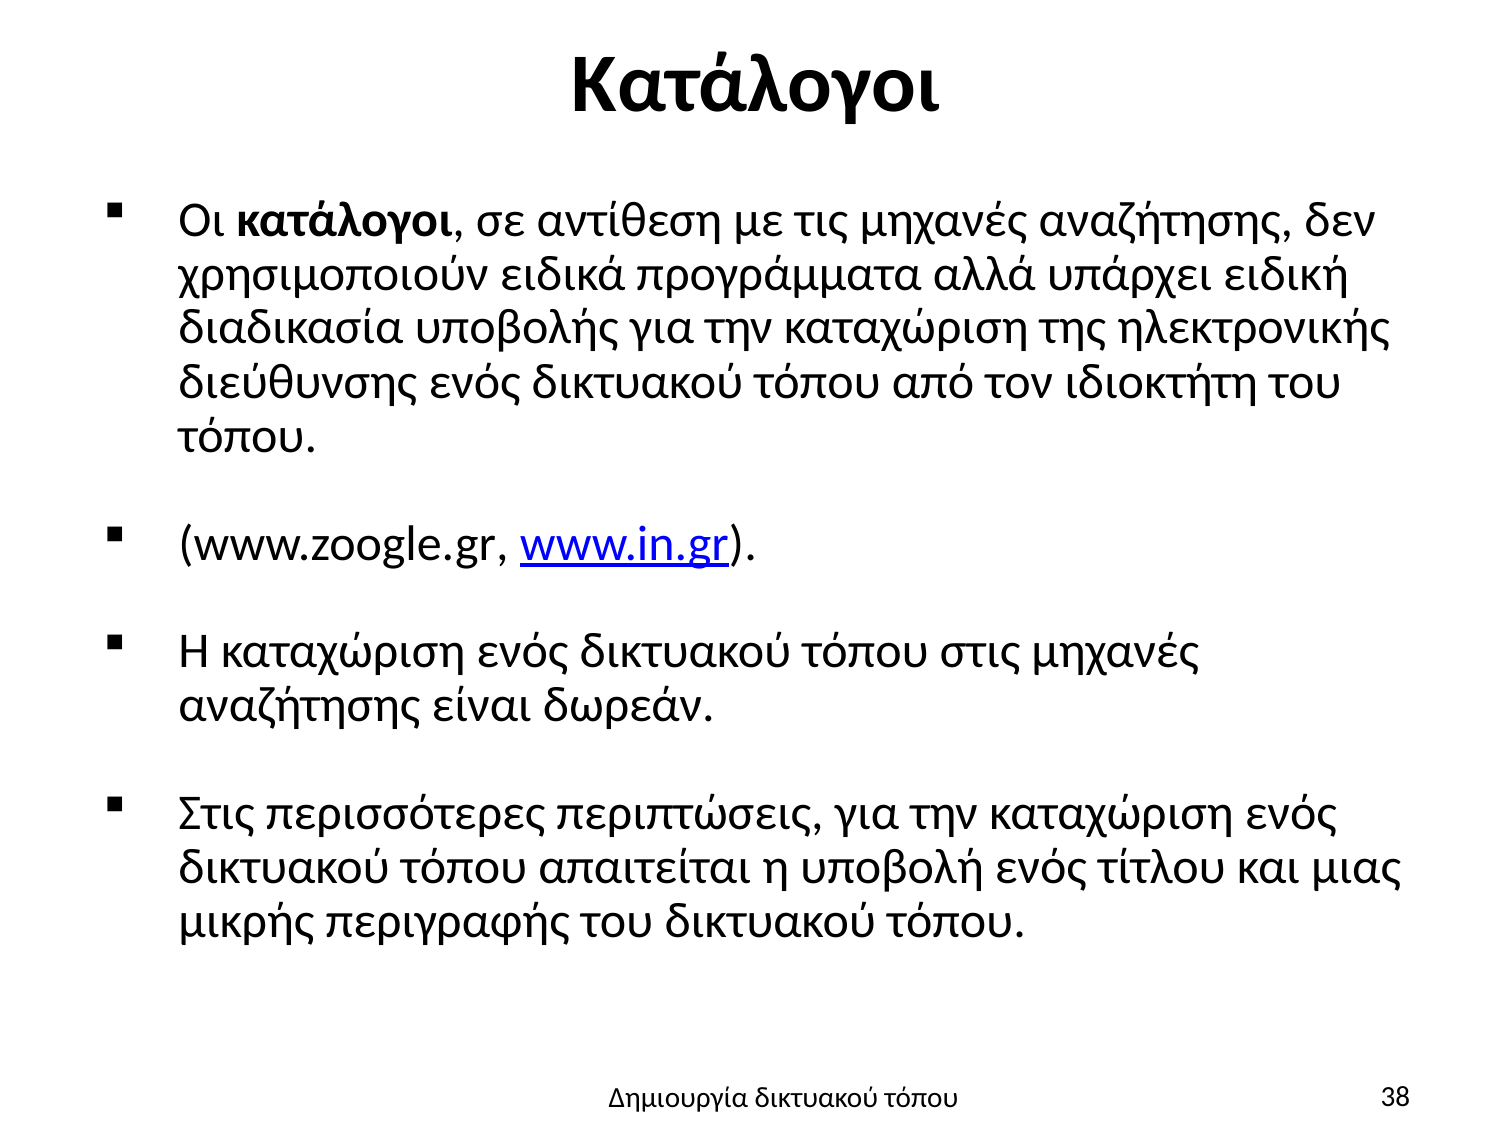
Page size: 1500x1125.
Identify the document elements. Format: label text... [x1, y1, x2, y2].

text_box 38 [1074, 1069, 1425, 1125]
title Κατάλογοι [118, 20, 1394, 161]
text_box Δημιουργία δικτυακού τόπου [521, 1070, 1046, 1125]
text_box Οι κατάλογοι, σε αντίθεση με τις μηχανές αναζήτησης, δεν χρησιμοποιούν ειδικά προγράμματα αλλά υπάρχει ειδική διαδικασία υποβολής για την καταχώριση της ηλεκτρονικής διεύθυνσης ενός δικτυακού τόπου από τον ιδιοκτήτη του τόπου. (www.zoogle.gr, www.in.gr). Η καταχώριση ενός δικτυακού τόπου στις μηχανές αναζήτησης είναι δωρεάν. Στις περισσότερες περιπτώσεις, για την καταχώριση ενός δικτυακού τόπου απαιτείται η υποβολή ενός τίτλου και μιας μικρής περιγραφής του δικτυακού τόπου. [88, 185, 1425, 956]
